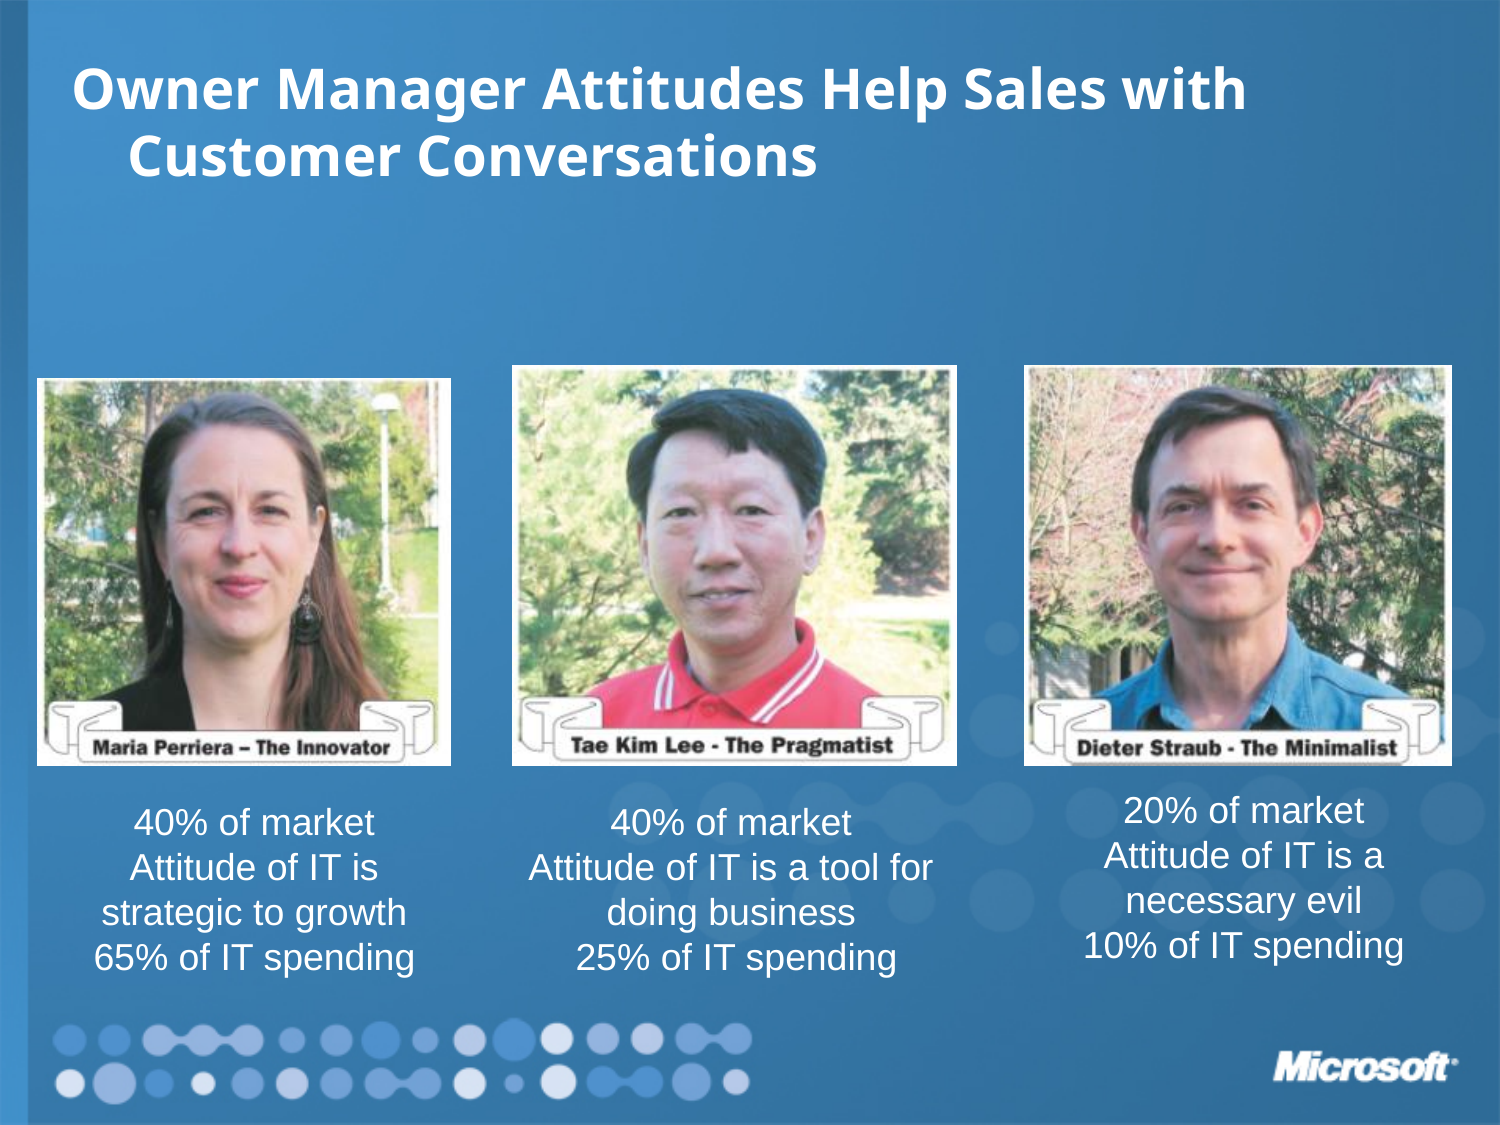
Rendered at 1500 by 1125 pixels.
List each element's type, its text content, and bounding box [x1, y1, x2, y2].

text_box 40% of market Attitude of IT is a tool for doing business 25% of IT spending [500, 790, 963, 986]
picture [0, 0, 1500, 1125]
title Owner Manager Attitudes Help Sales with Customer Conversations [56, 53, 1432, 338]
text_box 20% of market Attitude of IT is a necessary evil 10% of IT spending [1062, 778, 1426, 974]
text_box 40% of market Attitude of IT is strategic to growth 65% of IT spending [49, 790, 459, 986]
